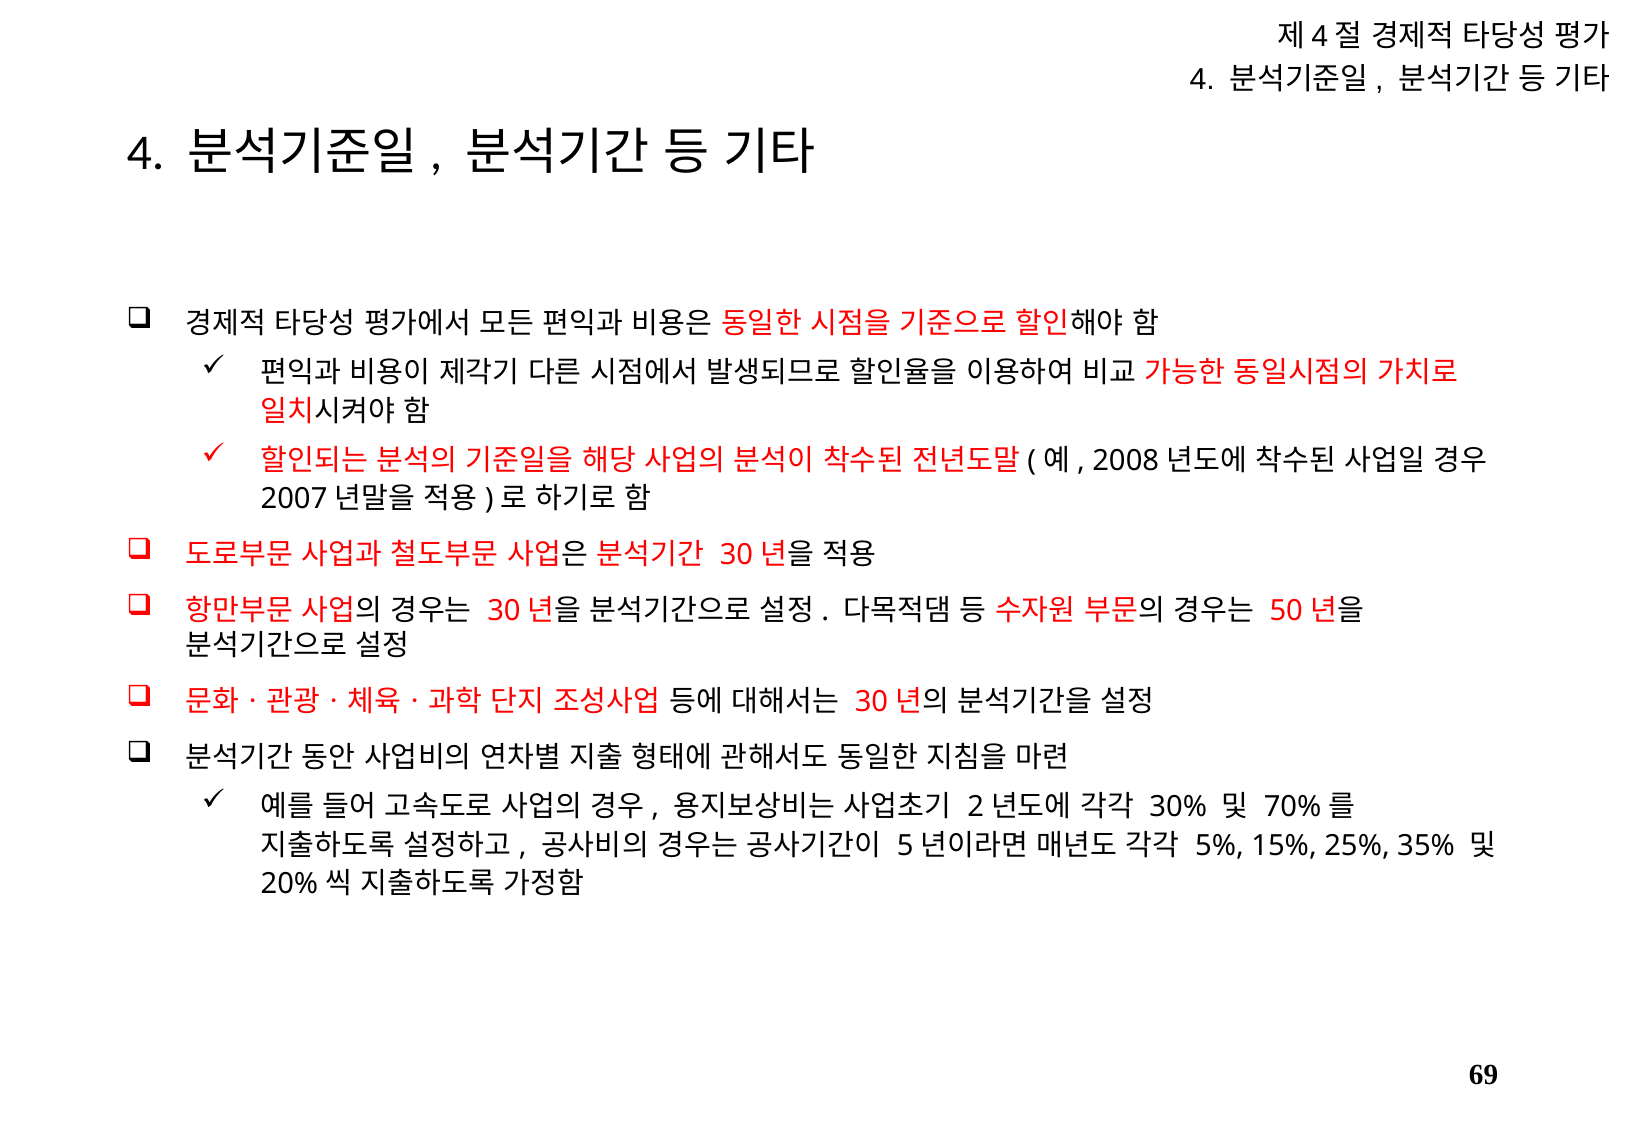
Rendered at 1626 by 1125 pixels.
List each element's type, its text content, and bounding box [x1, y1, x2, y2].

text_box 제4절 경제적 타당성 평가 4. 분석기준일, 분석기간 등 기타 [898, 1, 1625, 104]
list 경제적 타당성 평가에서 모든 편익과 비용은 동일한 시점을 기준으로 할인해야 함 편익과 비용이 제각기 다른 시점에서 발생되므로 할인율을 이용하여 비교 가능한 동일시점의 가치로 일치시켜야 함 할인되는 분석의 기준일을 해당 사업의 분석이 착수된 전년도말(예, 2008년도에 착수된 사업일 경우 2007년말을 적용)로 하기로 함 도로부문 사업과 철도부문 사업은 분석기간 30년을 적용 항만부문 사업의 경우는 30년을 분석기간으로 설정. 다목적댐 등 수자원 부문의 경우는 50년을 분석기간으로 설정 문화ㆍ관광ㆍ체육ㆍ과학 단지 조성사업 등에 대해서는 30년의 분석기간을 설정 분석기간 동안 사업비의 연차별 지출 형태에 관해서도 동일한 지침을 마련 예를 들어 고속도로 사업의 경우, 용지보상비는 사업초기 2년도에 각각 30% 및 70%를 지출하도록 설정하고, 공사비의 경우는 공사기간이 5년이라면 매년도 각각 5%, 15%, 25%, 35% 및 20%씩 지출하도록 가정함 [111, 296, 1514, 1011]
slide_number 68 [1147, 1042, 1514, 1103]
title 4. 분석기준일, 분석기간 등 기타 [111, 98, 1514, 208]
